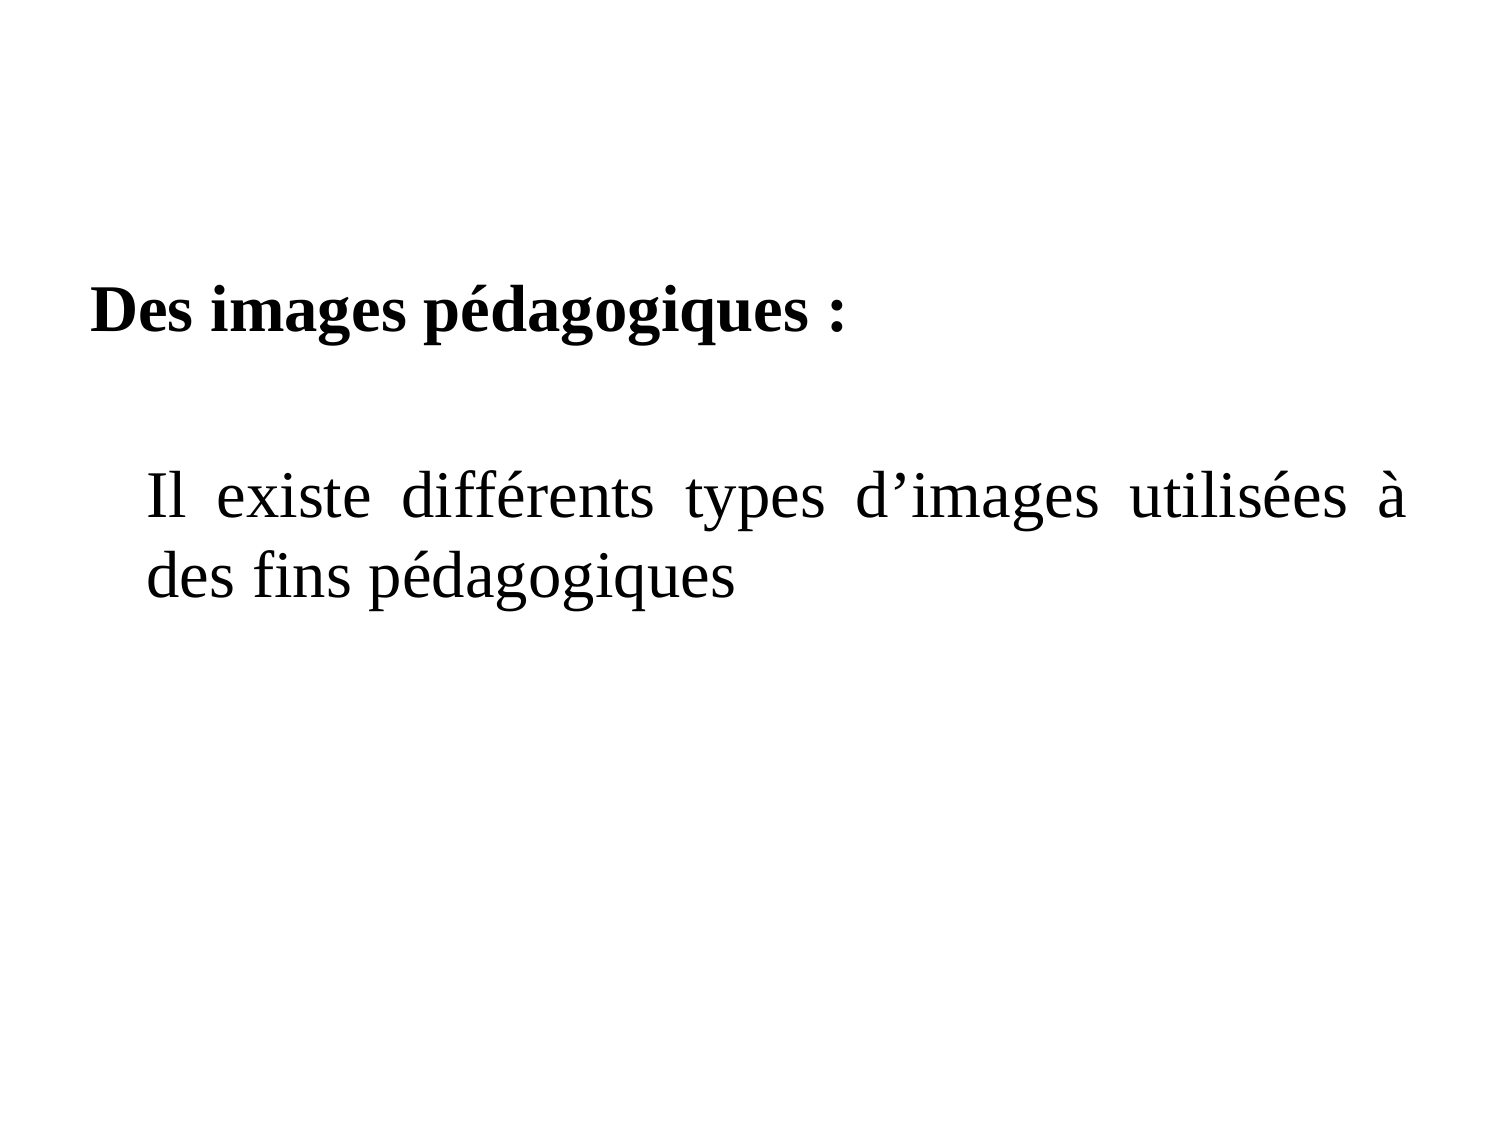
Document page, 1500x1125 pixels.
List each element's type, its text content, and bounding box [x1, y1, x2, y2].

list Des images pédagogiques : Il existe différents types d’images utilisées à des fins pédagogiques [75, 70, 1425, 1005]
